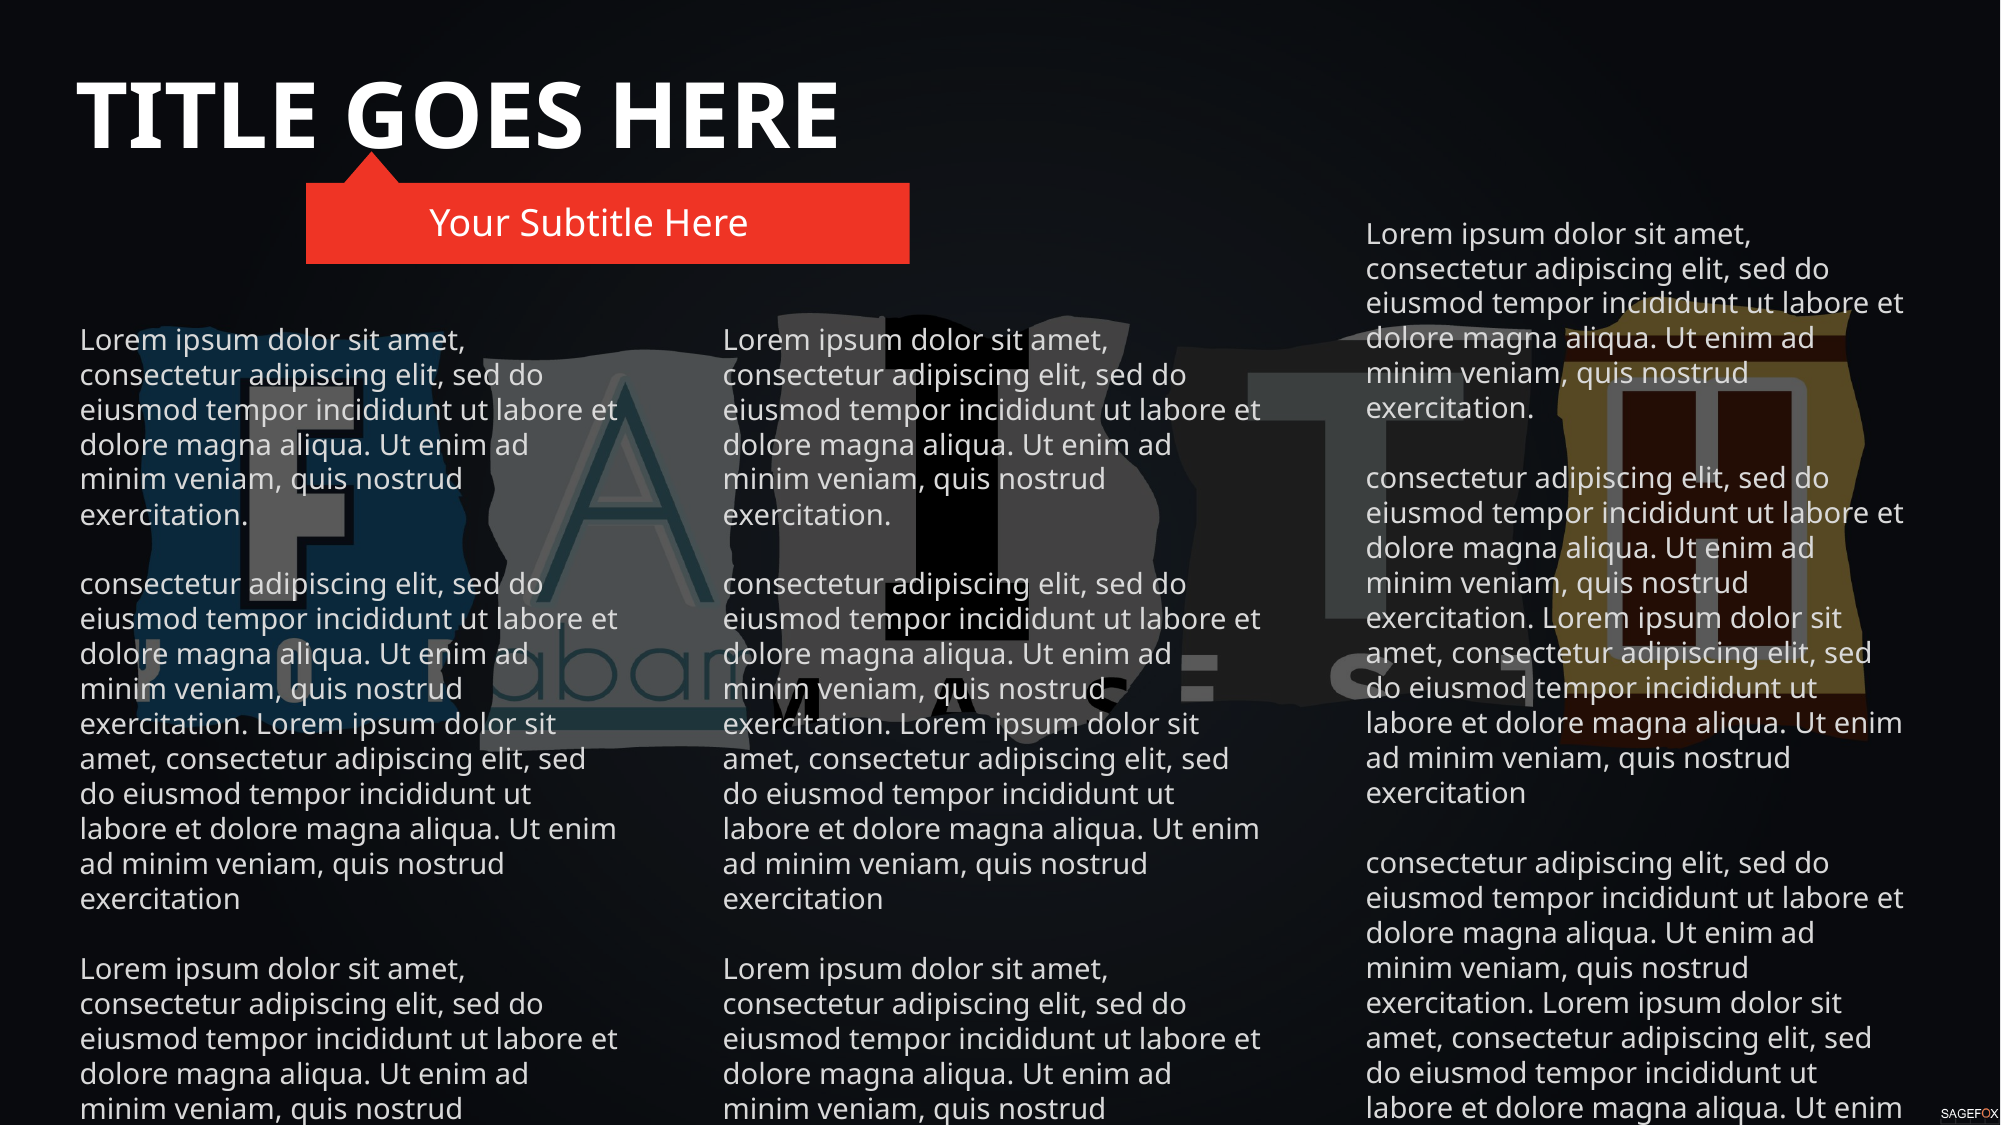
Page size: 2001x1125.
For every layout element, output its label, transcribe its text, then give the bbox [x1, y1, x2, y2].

picture [0, 0, 2001, 1125]
text_box TITLE GOES HERE [60, 49, 965, 175]
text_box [306, 151, 910, 264]
text_box Lorem ipsum dolor sit amet, consectetur adipiscing elit, sed do eiusmod tempor incididunt ut labore et dolore magna aliqua. Ut enim ad minim veniam, quis nostrud exercitation. consectetur adipiscing elit, sed do eiusmod tempor incididunt ut labore et dolore magna aliqua. Ut enim ad minim veniam, quis nostrud exercitation. Lorem ipsum dolor sit amet, consectetur adipiscing elit, sed do eiusmod tempor incididunt ut labore et dolore magna aliqua. Ut enim ad minim veniam, quis nostrud exercitation consectetur adipiscing elit, sed do eiusmod tempor incididunt ut labore et dolore magna aliqua. Ut enim ad minim veniam, quis nostrud exercitation. Lorem ipsum dolor sit amet, consectetur adipiscing elit, sed do eiusmod tempor incididunt ut labore et dolore magna aliqua. Ut enim ad minim veniam, quis nostrud exercitation [1350, 207, 1921, 1125]
text_box Lorem ipsum dolor sit amet, consectetur adipiscing elit, sed do eiusmod tempor incididunt ut labore et dolore magna aliqua. Ut enim ad minim veniam, quis nostrud exercitation. consectetur adipiscing elit, sed do eiusmod tempor incididunt ut labore et dolore magna aliqua. Ut enim ad minim veniam, quis nostrud exercitation. Lorem ipsum dolor sit amet, consectetur adipiscing elit, sed do eiusmod tempor incididunt ut labore et dolore magna aliqua. Ut enim ad minim veniam, quis nostrud exercitation Lorem ipsum dolor sit amet, consectetur adipiscing elit, sed do eiusmod tempor incididunt ut labore et dolore magna aliqua. Ut enim ad minim veniam, quis nostrud exercitation. [64, 313, 635, 1125]
text_box Lorem ipsum dolor sit amet, consectetur adipiscing elit, sed do eiusmod tempor incididunt ut labore et dolore magna aliqua. Ut enim ad minim veniam, quis nostrud exercitation. consectetur adipiscing elit, sed do eiusmod tempor incididunt ut labore et dolore magna aliqua. Ut enim ad minim veniam, quis nostrud exercitation. Lorem ipsum dolor sit amet, consectetur adipiscing elit, sed do eiusmod tempor incididunt ut labore et dolore magna aliqua. Ut enim ad minim veniam, quis nostrud exercitation Lorem ipsum dolor sit amet, consectetur adipiscing elit, sed do eiusmod tempor incididunt ut labore et dolore magna aliqua. Ut enim ad minim veniam, quis nostrud exercitation [707, 313, 1278, 1125]
